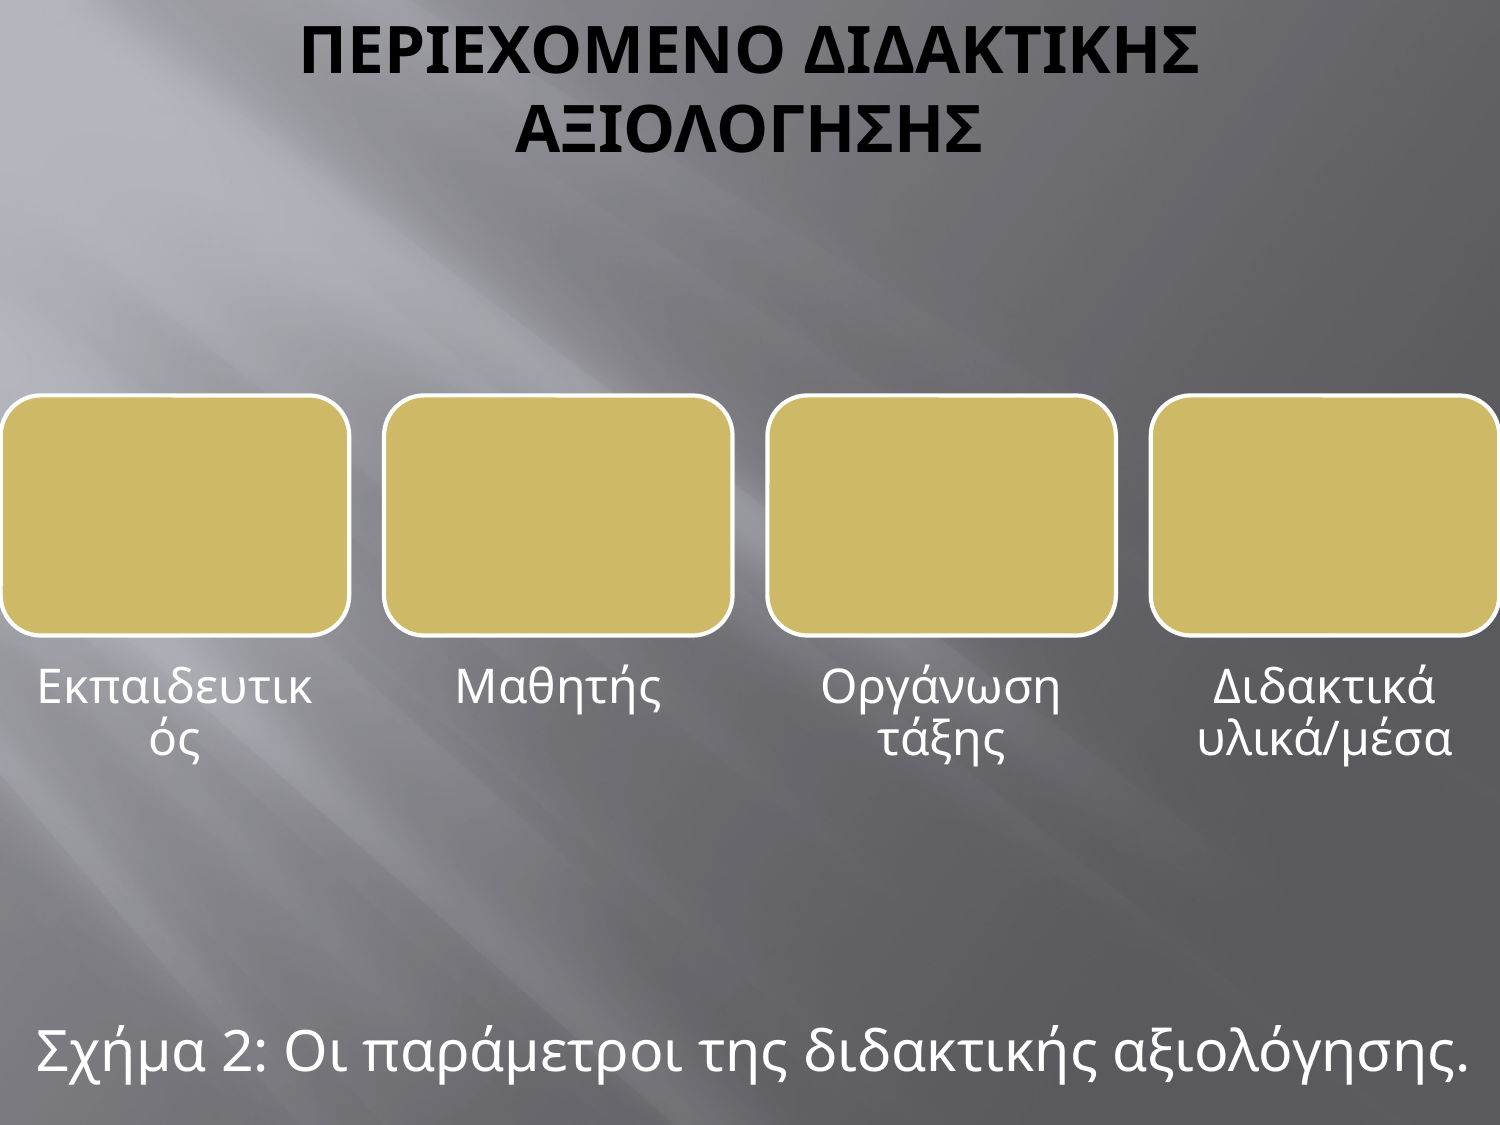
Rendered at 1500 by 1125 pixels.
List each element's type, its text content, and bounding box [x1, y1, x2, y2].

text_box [0, 207, 1500, 953]
list Σχήμα 2: Οι παράμετροι της διδακτικής αξιολόγησης. [0, 953, 1500, 1125]
title ΠΕΡΙΕΧΟΜΕΝΟ ΔΙΔΑΚΤΙΚΗΣ ΑΞΙΟΛΟΓΗΣΗΣ [75, 0, 1425, 173]
